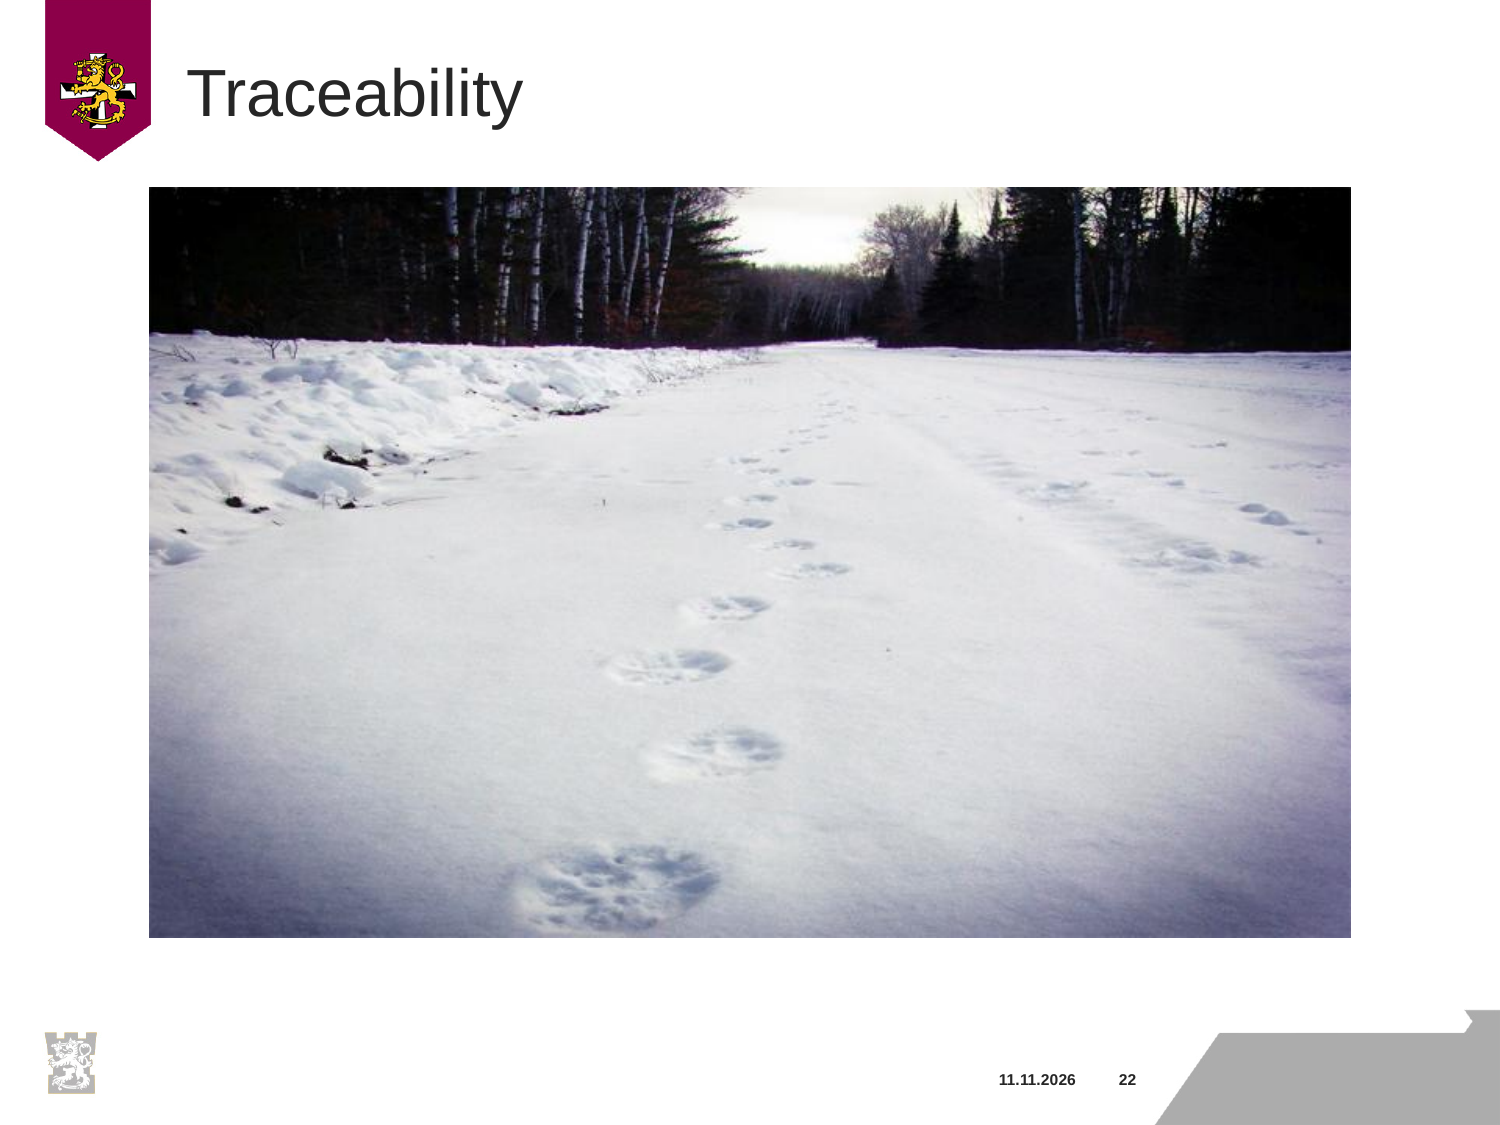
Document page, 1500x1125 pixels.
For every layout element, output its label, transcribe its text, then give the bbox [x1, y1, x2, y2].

text_box Traceability [171, 42, 1318, 138]
slide_number 22 [1090, 1049, 1152, 1110]
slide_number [962, 1049, 1090, 1110]
picture [0, 0, 1500, 1125]
